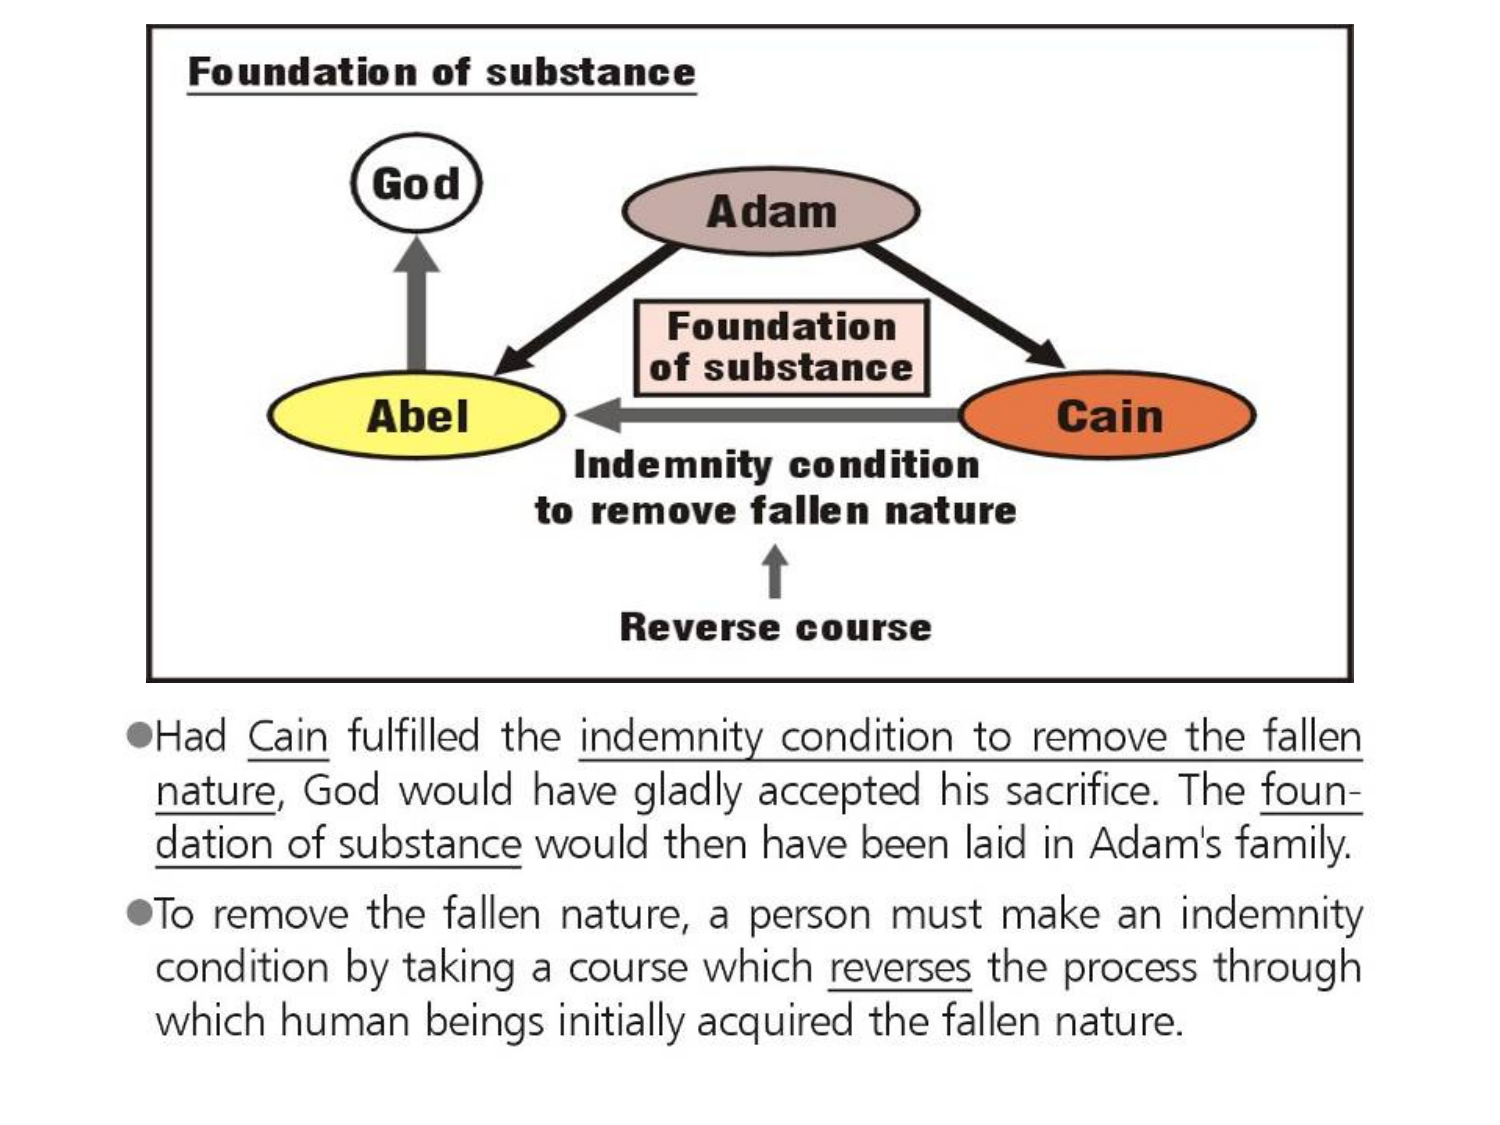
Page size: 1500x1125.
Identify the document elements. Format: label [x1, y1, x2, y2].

picture [146, 24, 1354, 684]
picture [123, 708, 1377, 1092]
